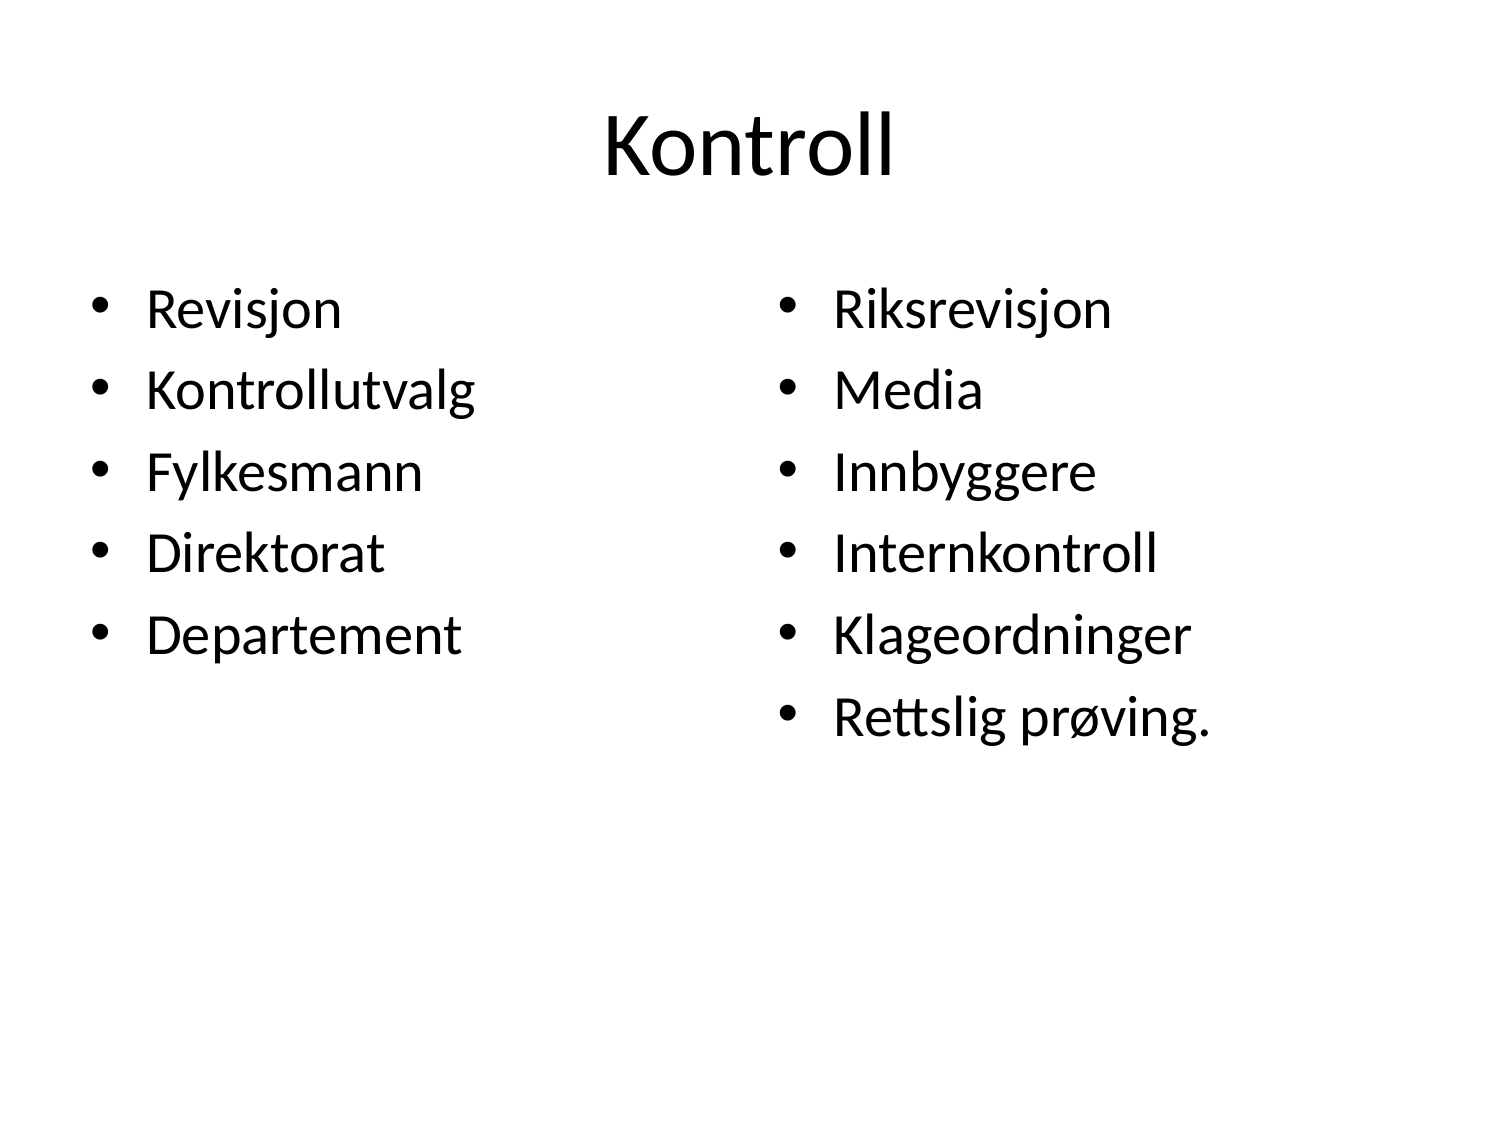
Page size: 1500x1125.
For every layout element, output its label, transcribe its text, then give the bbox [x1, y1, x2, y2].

list Revisjon Kontrollutvalg Fylkesmann Direktorat Departement [75, 262, 738, 1005]
title Kontroll [75, 45, 1425, 233]
list Riksrevisjon Media Innbyggere Internkontroll Klageordninger Rettslig prøving. [762, 262, 1425, 1005]
